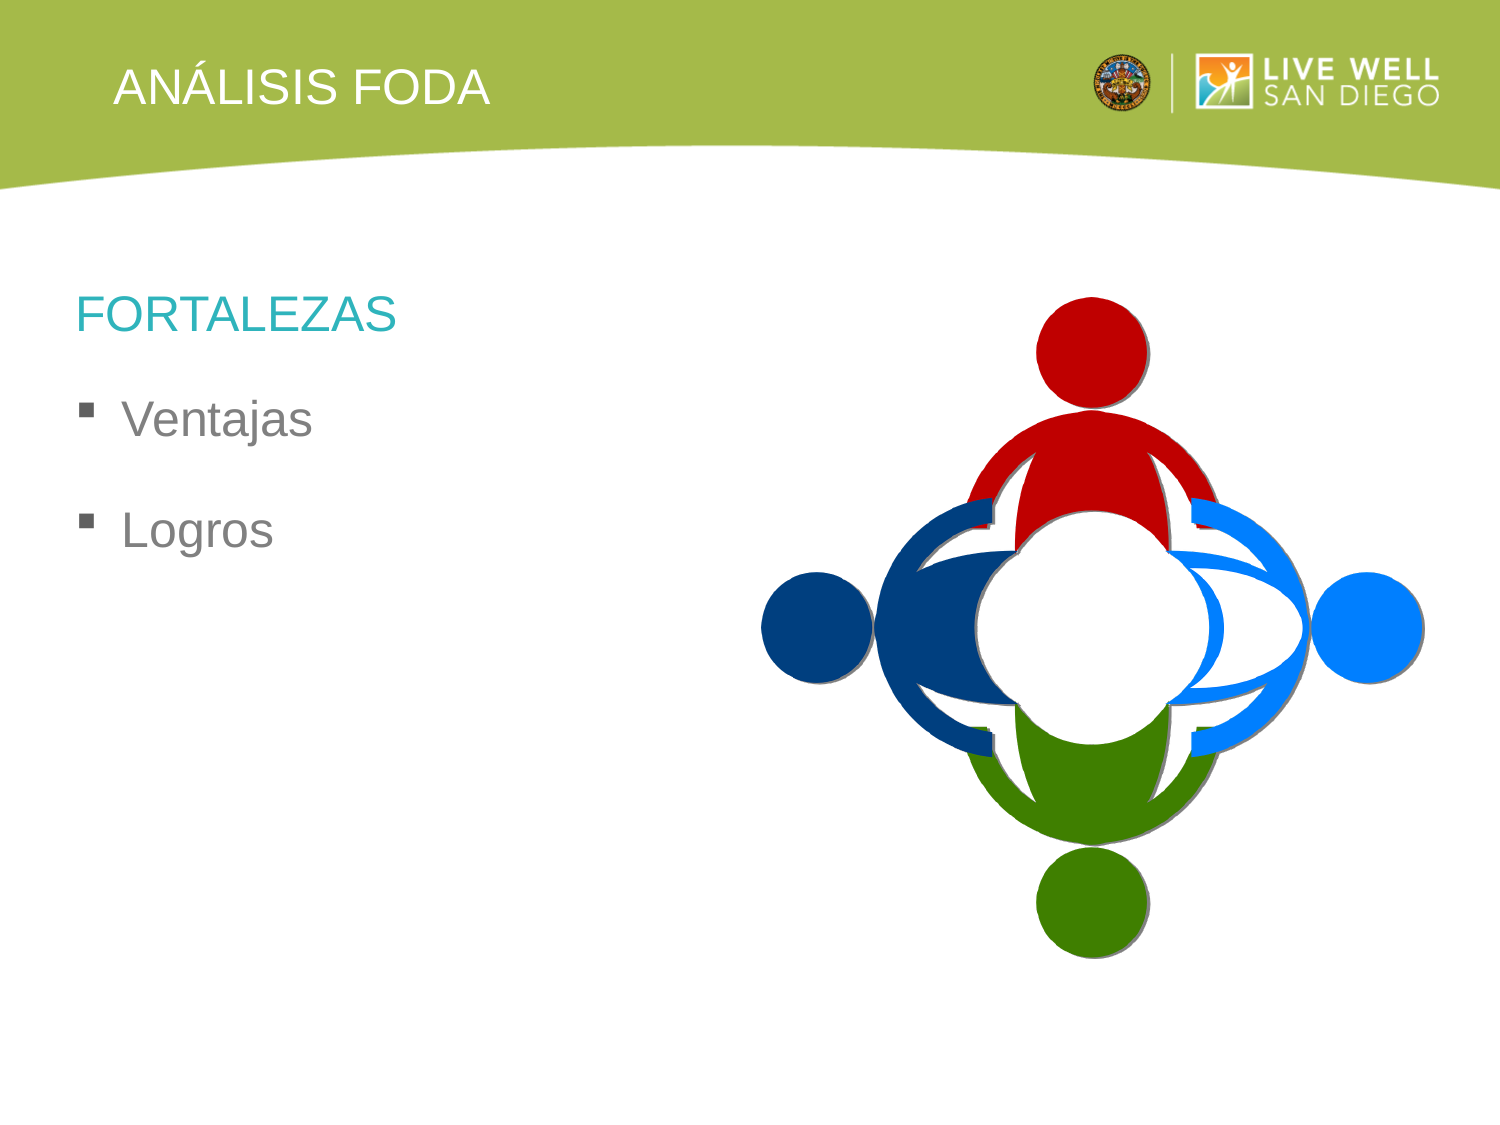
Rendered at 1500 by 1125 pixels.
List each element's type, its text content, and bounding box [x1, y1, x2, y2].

list Ventajas Logros [75, 356, 738, 1005]
title Análisis FODA [113, 27, 1052, 150]
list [761, 251, 1426, 1006]
picture [0, 0, 1500, 1125]
list fortalezas [75, 251, 738, 356]
